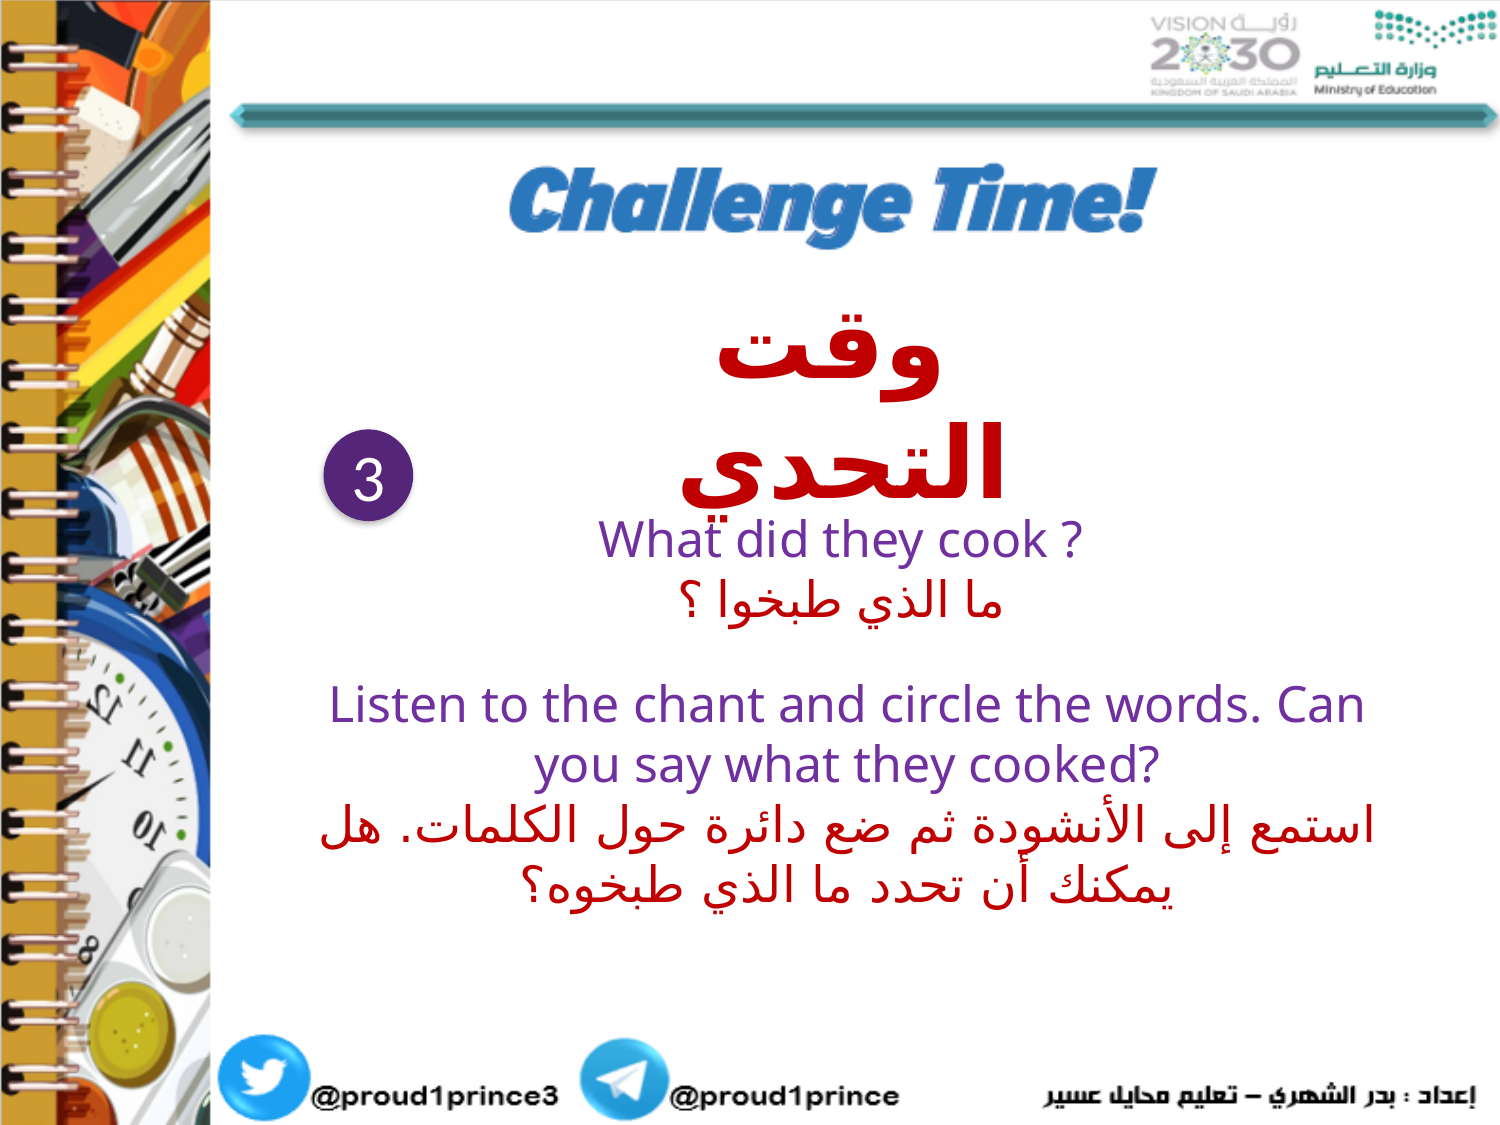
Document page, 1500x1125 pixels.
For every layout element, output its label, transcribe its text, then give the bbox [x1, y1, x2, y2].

text_box What did they cook ? ما الذي طبخوا ؟ Listen to the chant and circle the words. Can you say what they cooked? استمع إلى الأنشودة ثم ضع دائرة حول الكلمات. هل يمكنك أن تحدد ما الذي طبخوه؟ [293, 500, 1403, 920]
text_box 3 [322, 428, 415, 523]
picture [0, 0, 1500, 1125]
text_box وقت التحدي [559, 271, 1101, 500]
